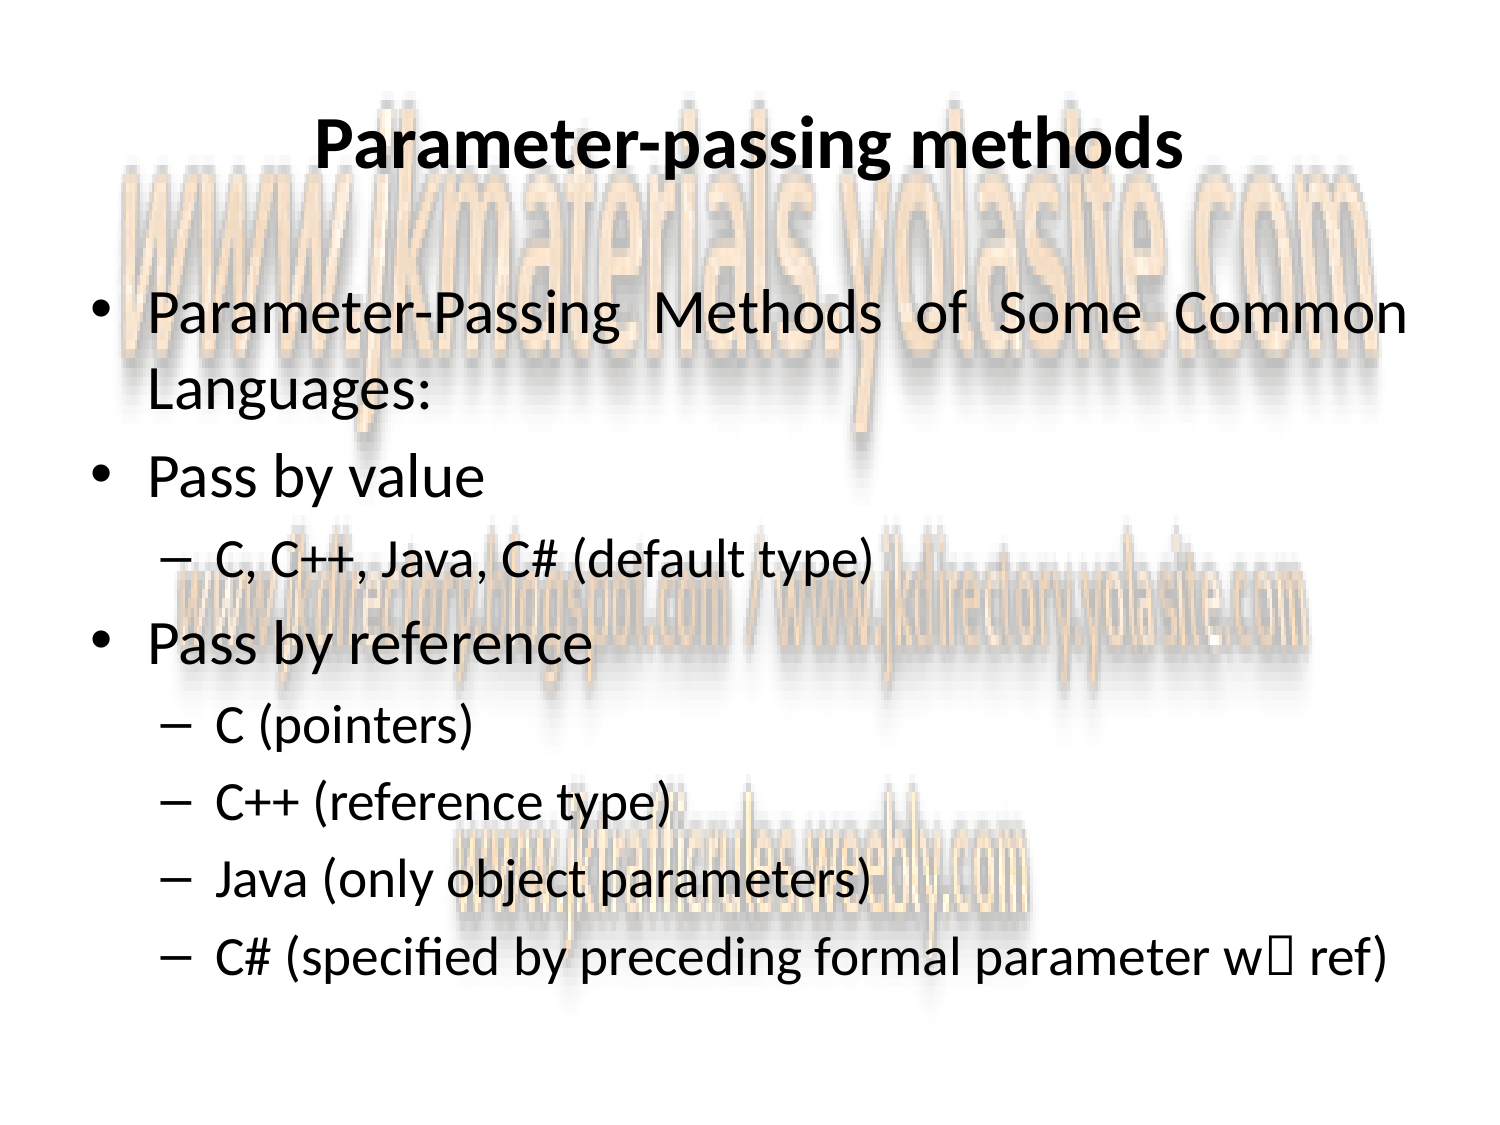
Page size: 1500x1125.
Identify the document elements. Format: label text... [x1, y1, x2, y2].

title Parameter-passing methods [75, 45, 1425, 233]
list Parameter-Passing Methods of Some Common Languages: Pass by value C, C++, Java, C# (default type) Pass by reference C (pointers) C++ (reference type) Java (only object parameters) C# (specified by preceding formal parameter w ref) [75, 262, 1425, 1005]
